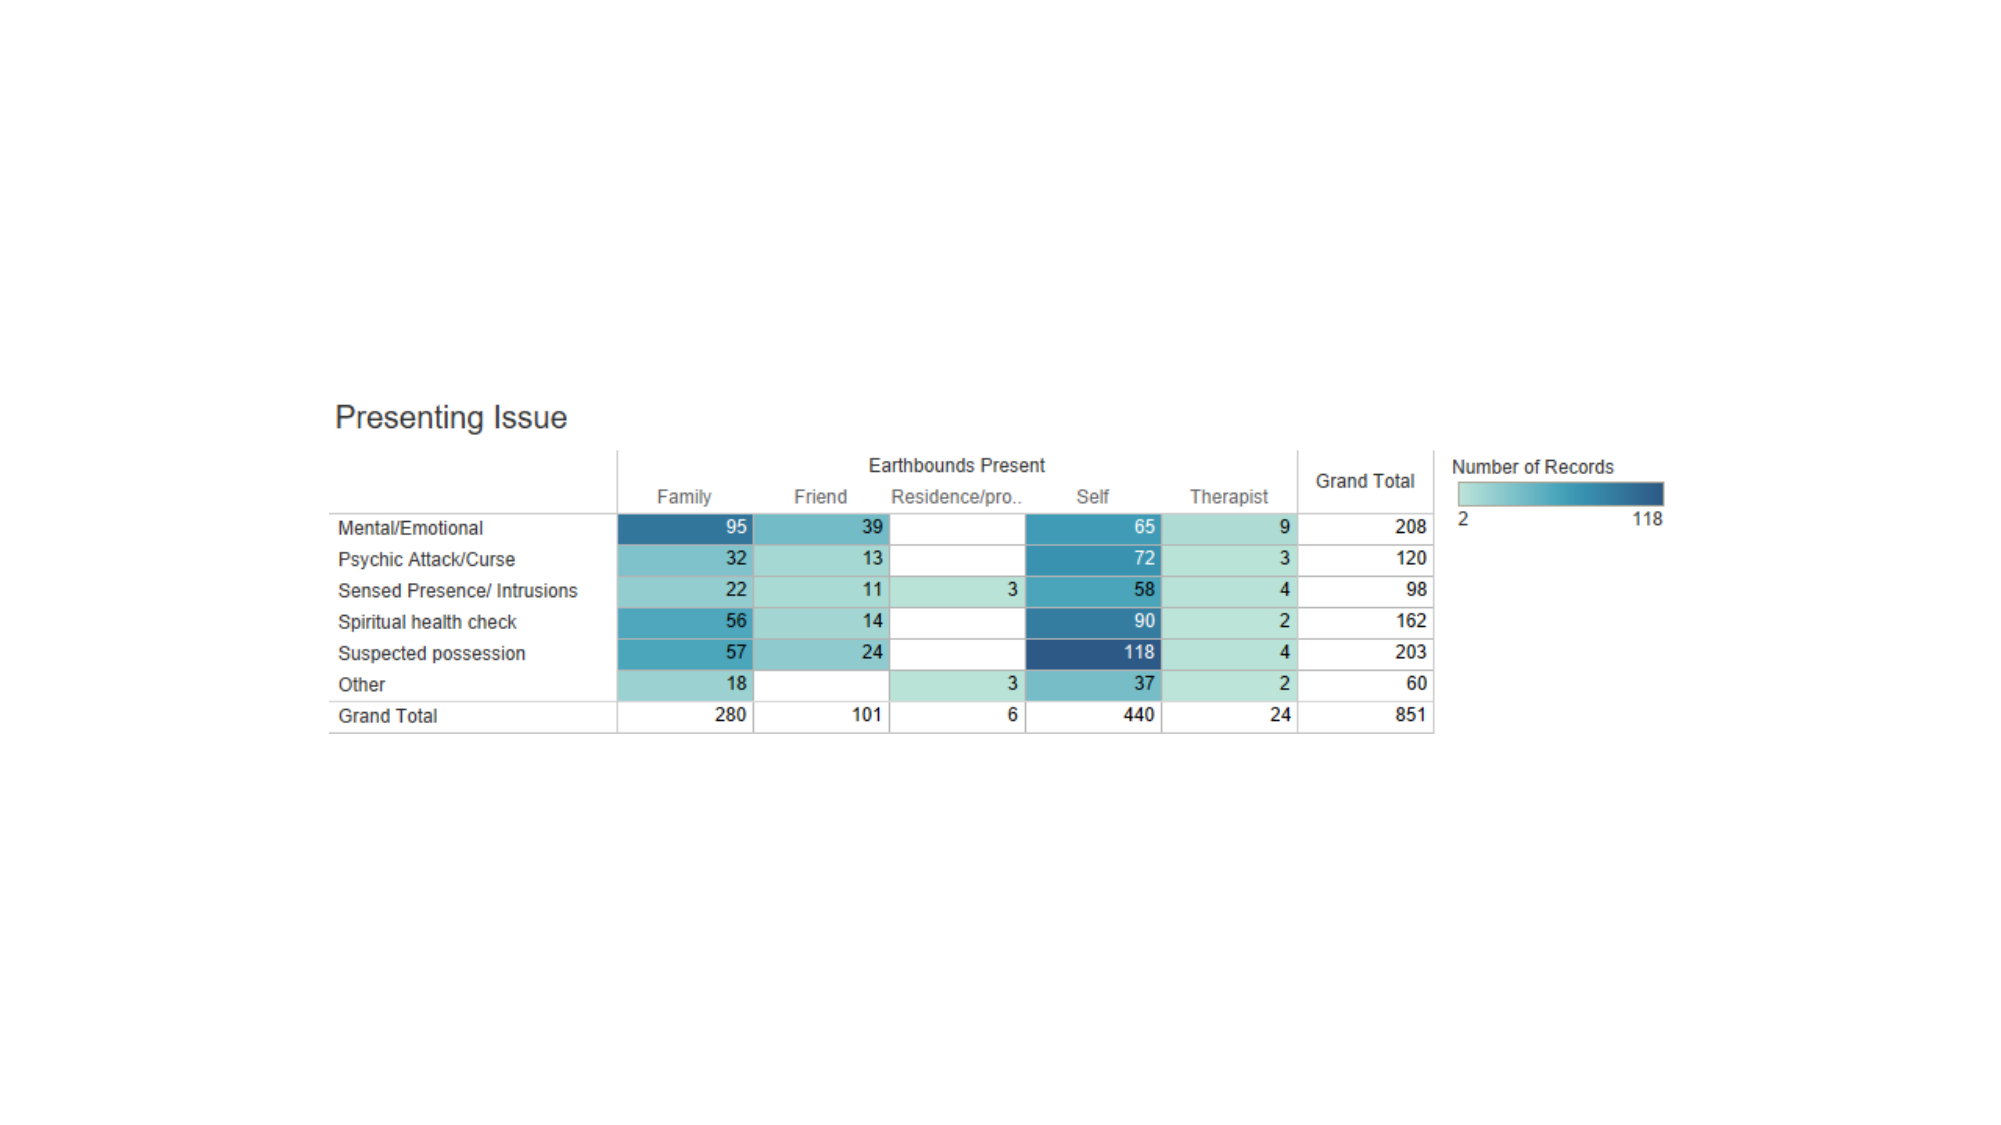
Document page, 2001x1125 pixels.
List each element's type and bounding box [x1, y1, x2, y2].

picture [329, 391, 1671, 734]
